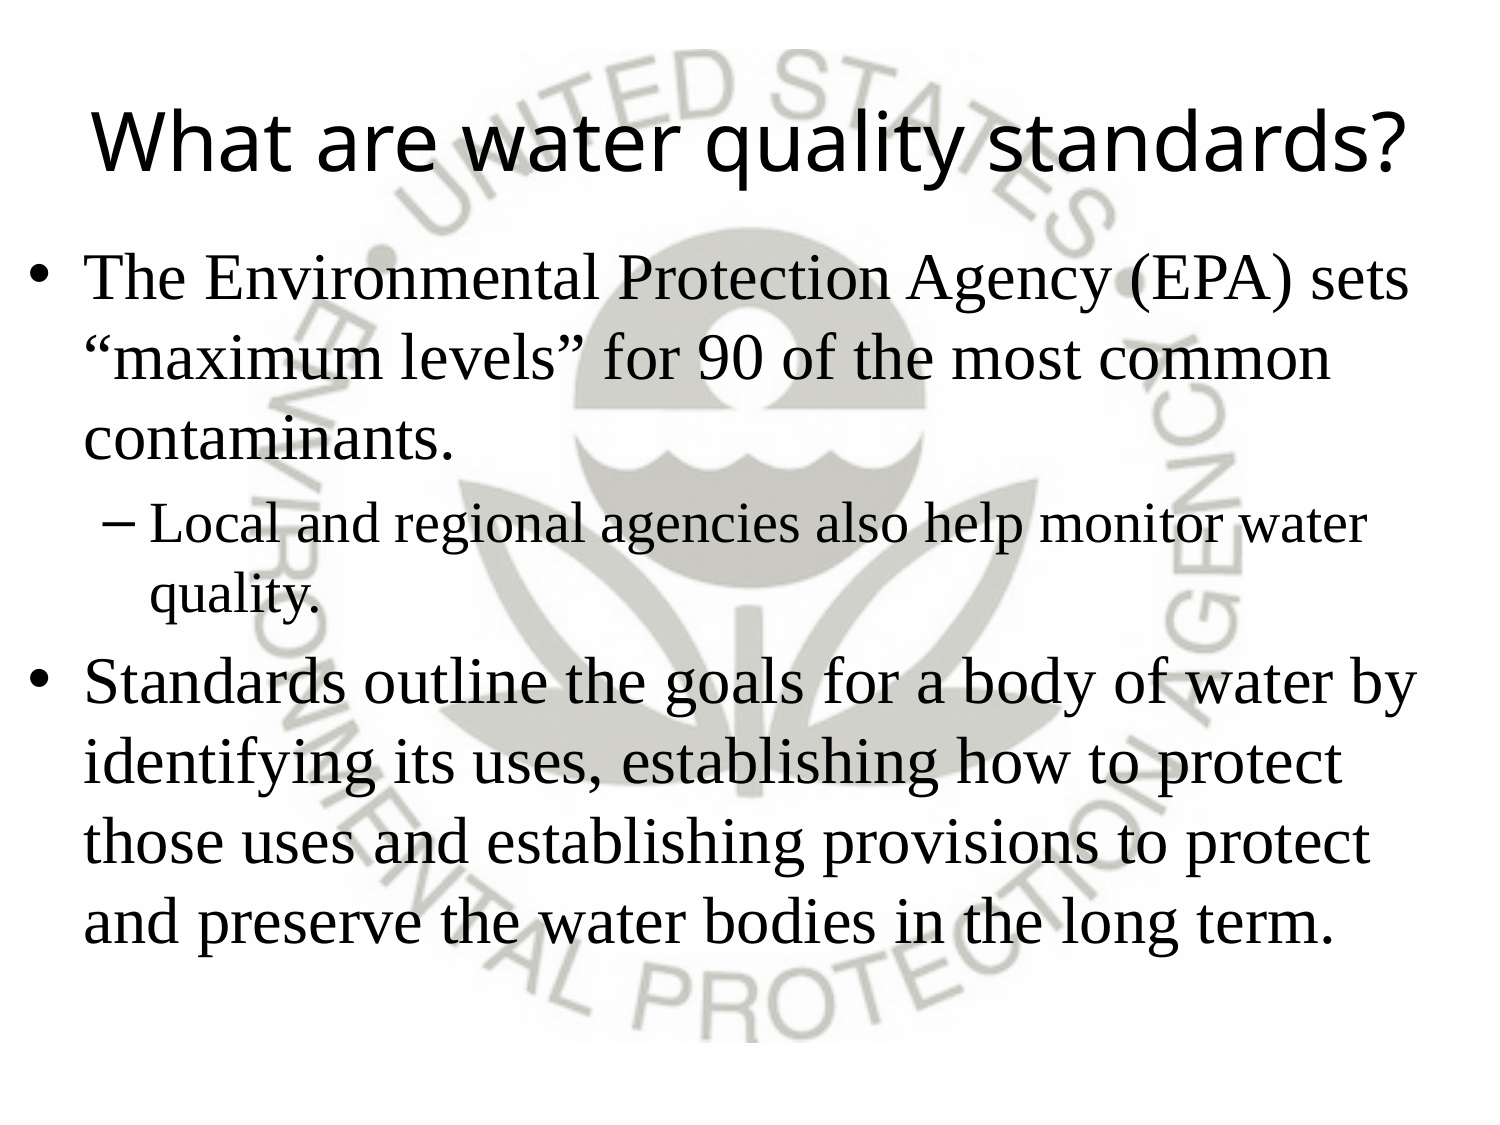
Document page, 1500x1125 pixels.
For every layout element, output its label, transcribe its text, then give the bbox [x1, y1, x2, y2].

picture [59, 49, 1436, 1043]
list The Environmental Protection Agency (EPA) sets “maximum levels” for 90 of the most common contaminants. Local and regional agencies also help monitor water quality. Standards outline the goals for a body of water by identifying its uses, establishing how to protect those uses and establishing provisions to protect and preserve the water bodies in the long term. [12, 224, 1475, 1100]
